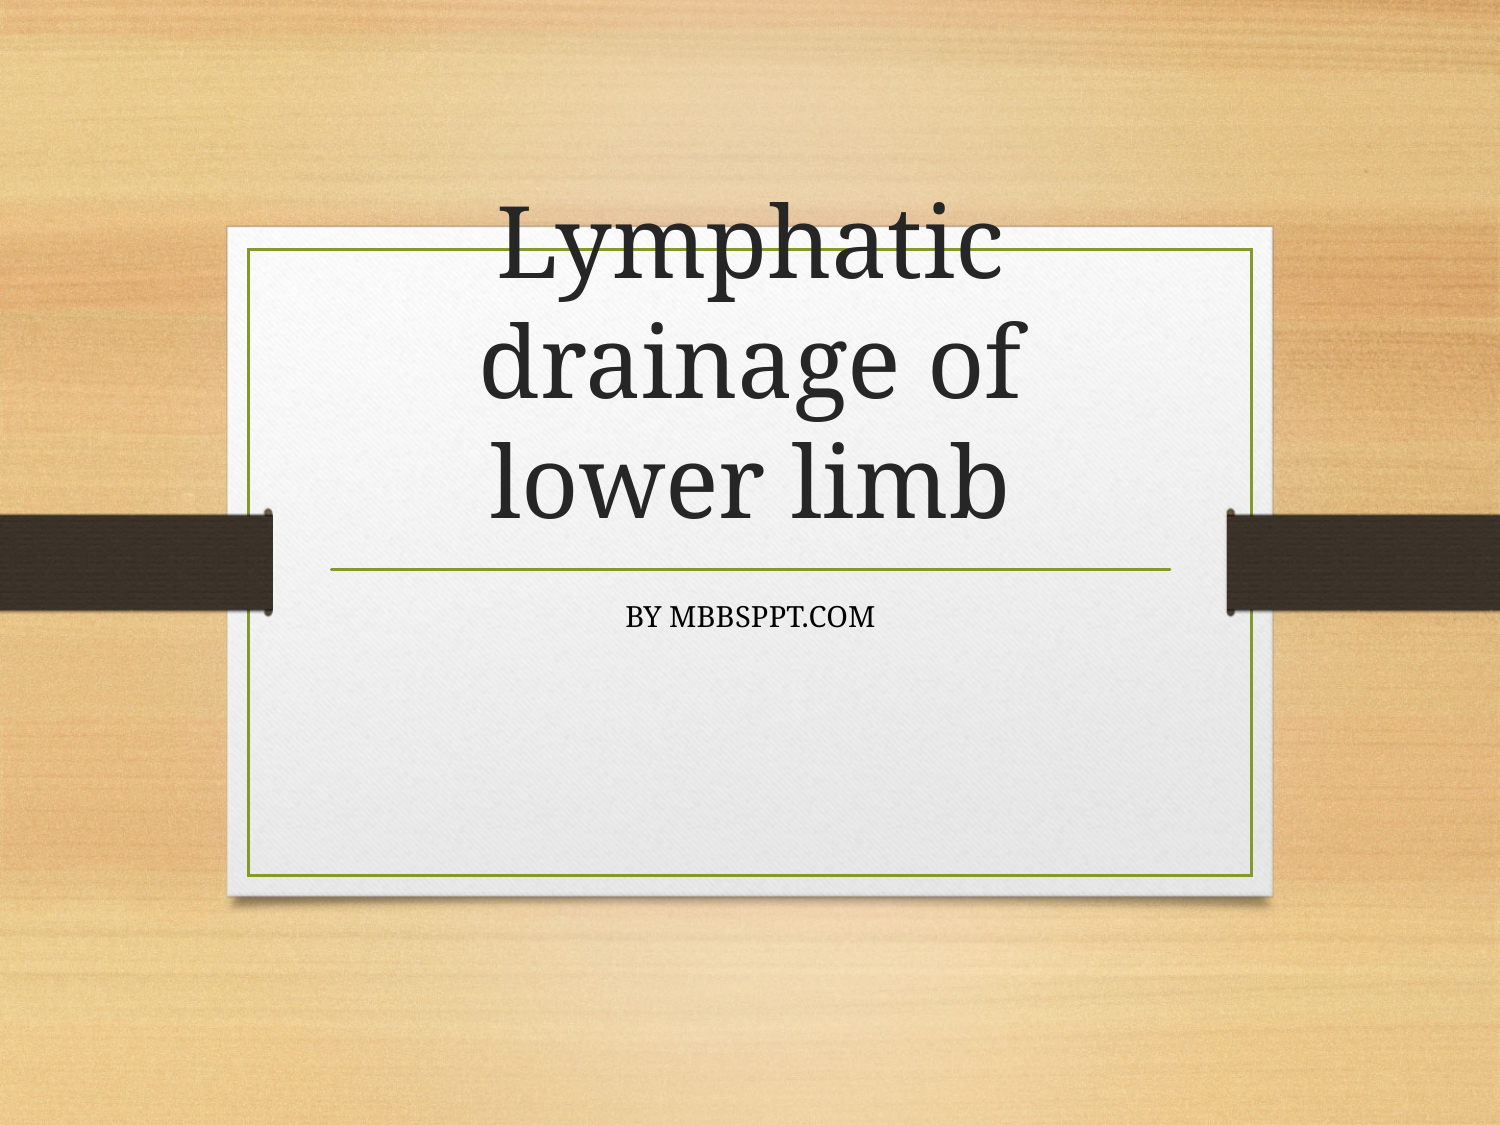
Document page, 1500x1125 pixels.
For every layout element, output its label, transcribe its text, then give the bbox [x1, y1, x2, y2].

subtitle BY MBBSPPT.COM [315, 590, 1187, 817]
title Lymphatic drainage of lower limb [315, 297, 1187, 546]
picture [0, 0, 1500, 1125]
